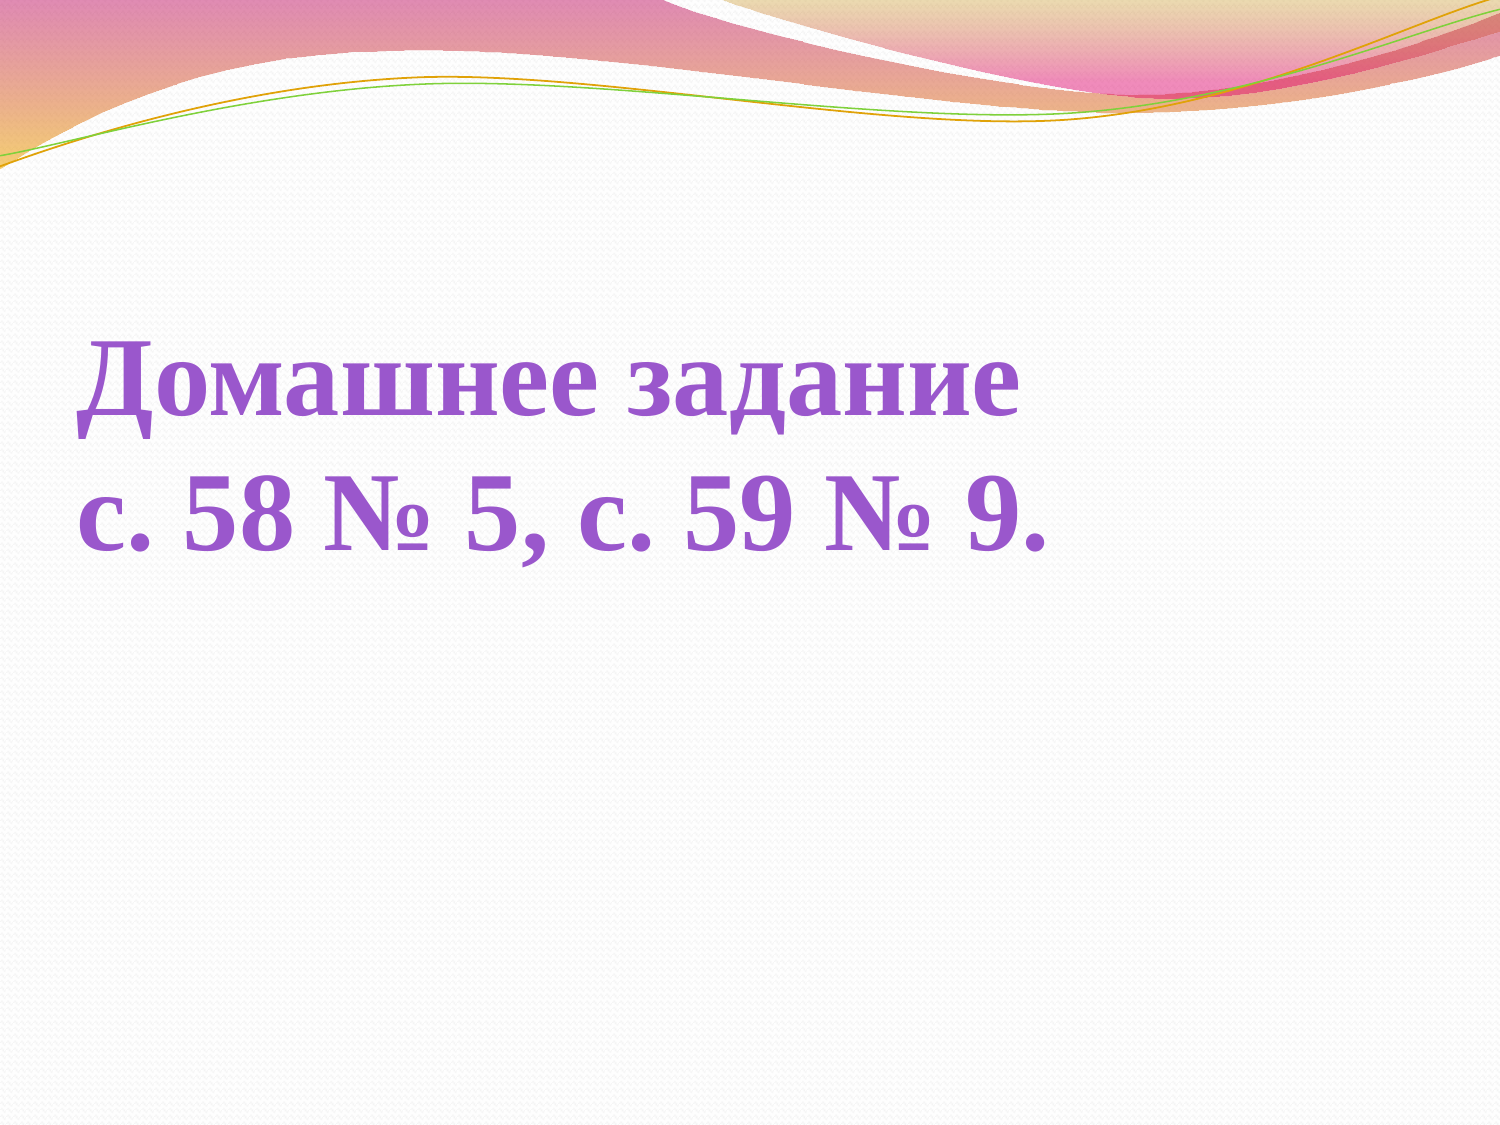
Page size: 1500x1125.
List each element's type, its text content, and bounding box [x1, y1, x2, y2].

title Домашнее задание с. 58 № 5, с. 59 № 9. [76, 326, 1440, 573]
